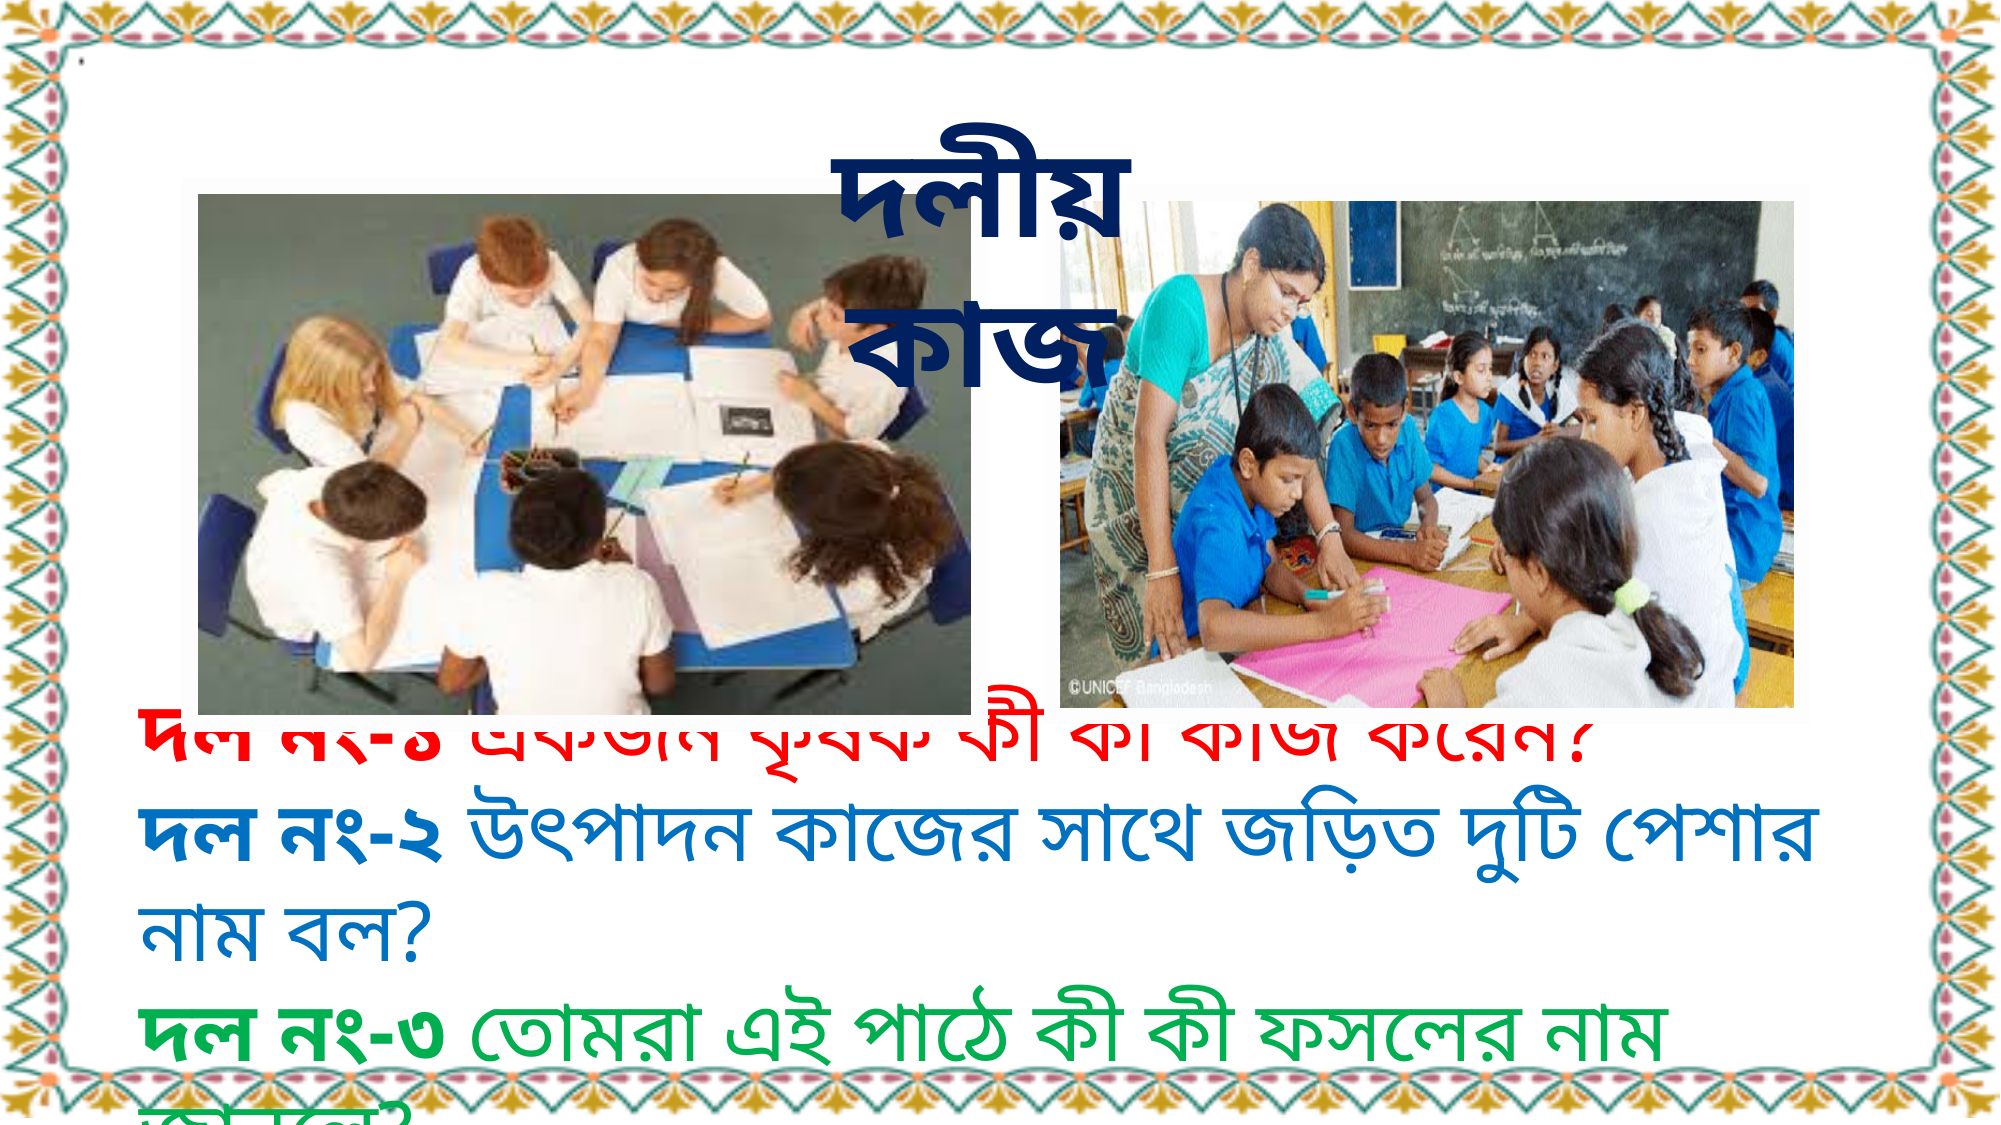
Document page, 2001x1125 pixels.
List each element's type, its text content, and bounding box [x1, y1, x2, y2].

picture [0, 0, 2000, 1118]
text_box দল নং-১ একজন কৃষক কী কী কাজ করেন? দল নং-২ উৎপাদন কাজের সাথে জড়িত দুটি পেশার নাম বল? দল নং-৩ তোমরা এই পাঠে কী কী ফসলের নাম জানলে? [125, 1118, 1848, 1125]
